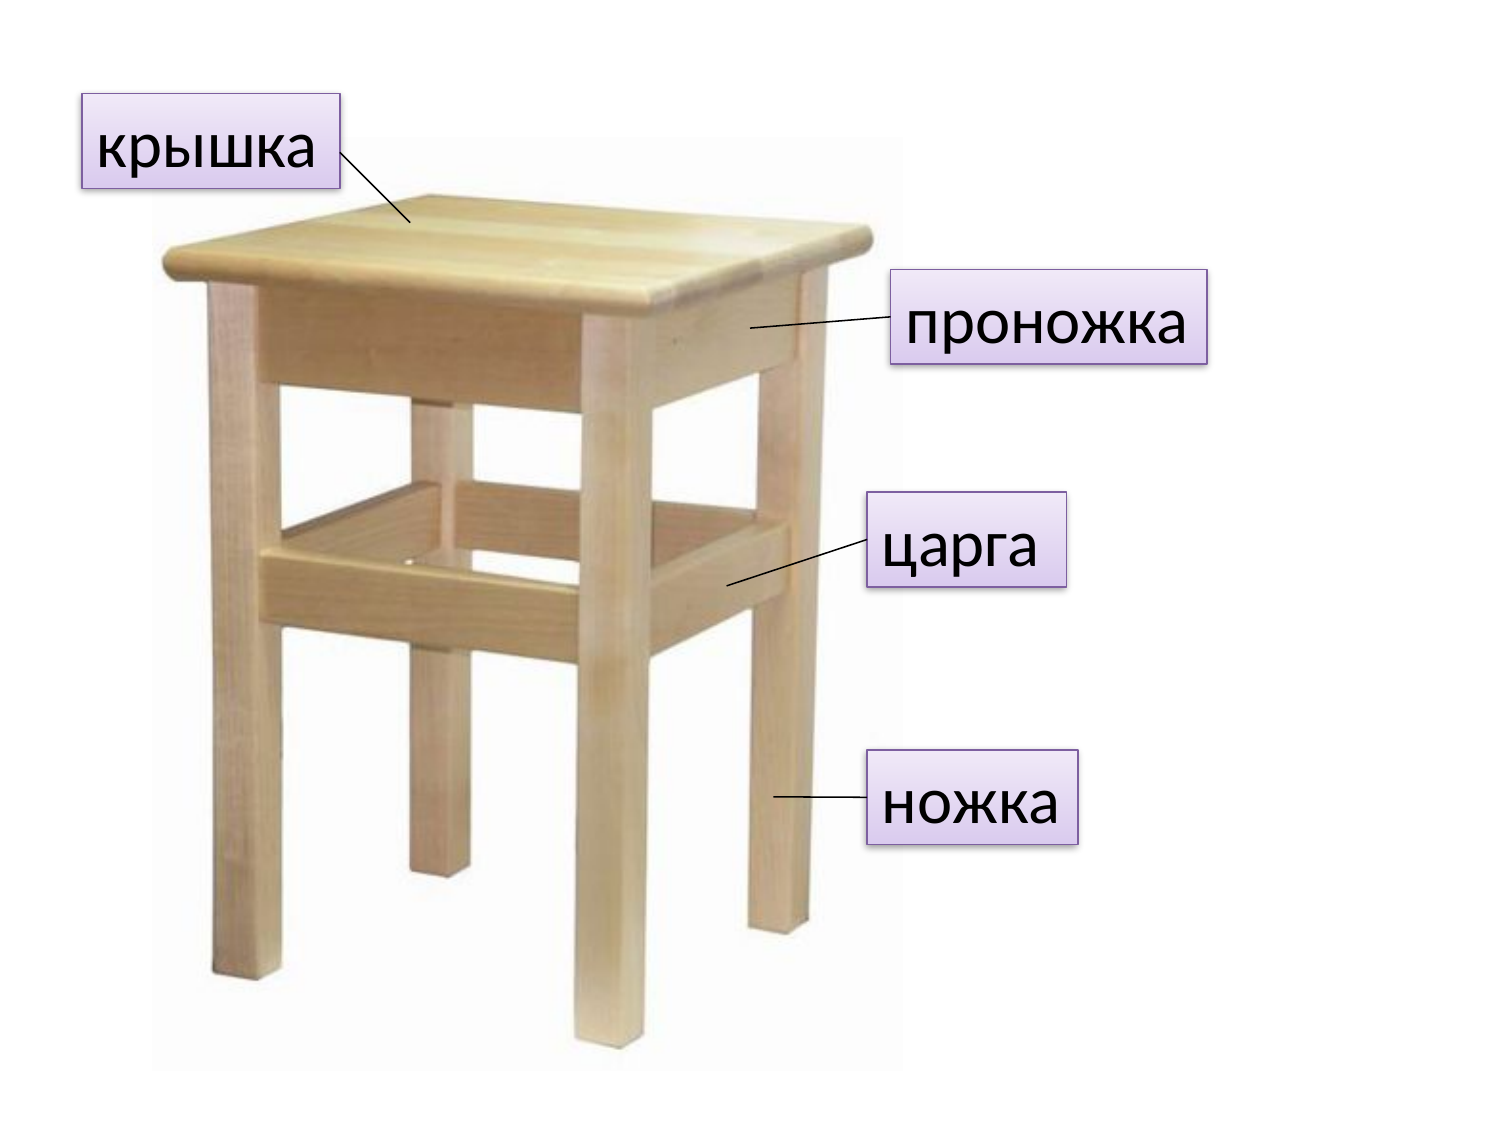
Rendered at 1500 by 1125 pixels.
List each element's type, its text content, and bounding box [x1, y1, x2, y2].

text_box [339, 152, 411, 223]
text_box крышка [81, 93, 341, 189]
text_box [726, 539, 868, 587]
text_box проножка [908, 269, 1208, 365]
picture [152, 137, 903, 1071]
text_box ножка [908, 749, 1079, 845]
text_box царга [908, 491, 1067, 588]
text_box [749, 317, 891, 329]
